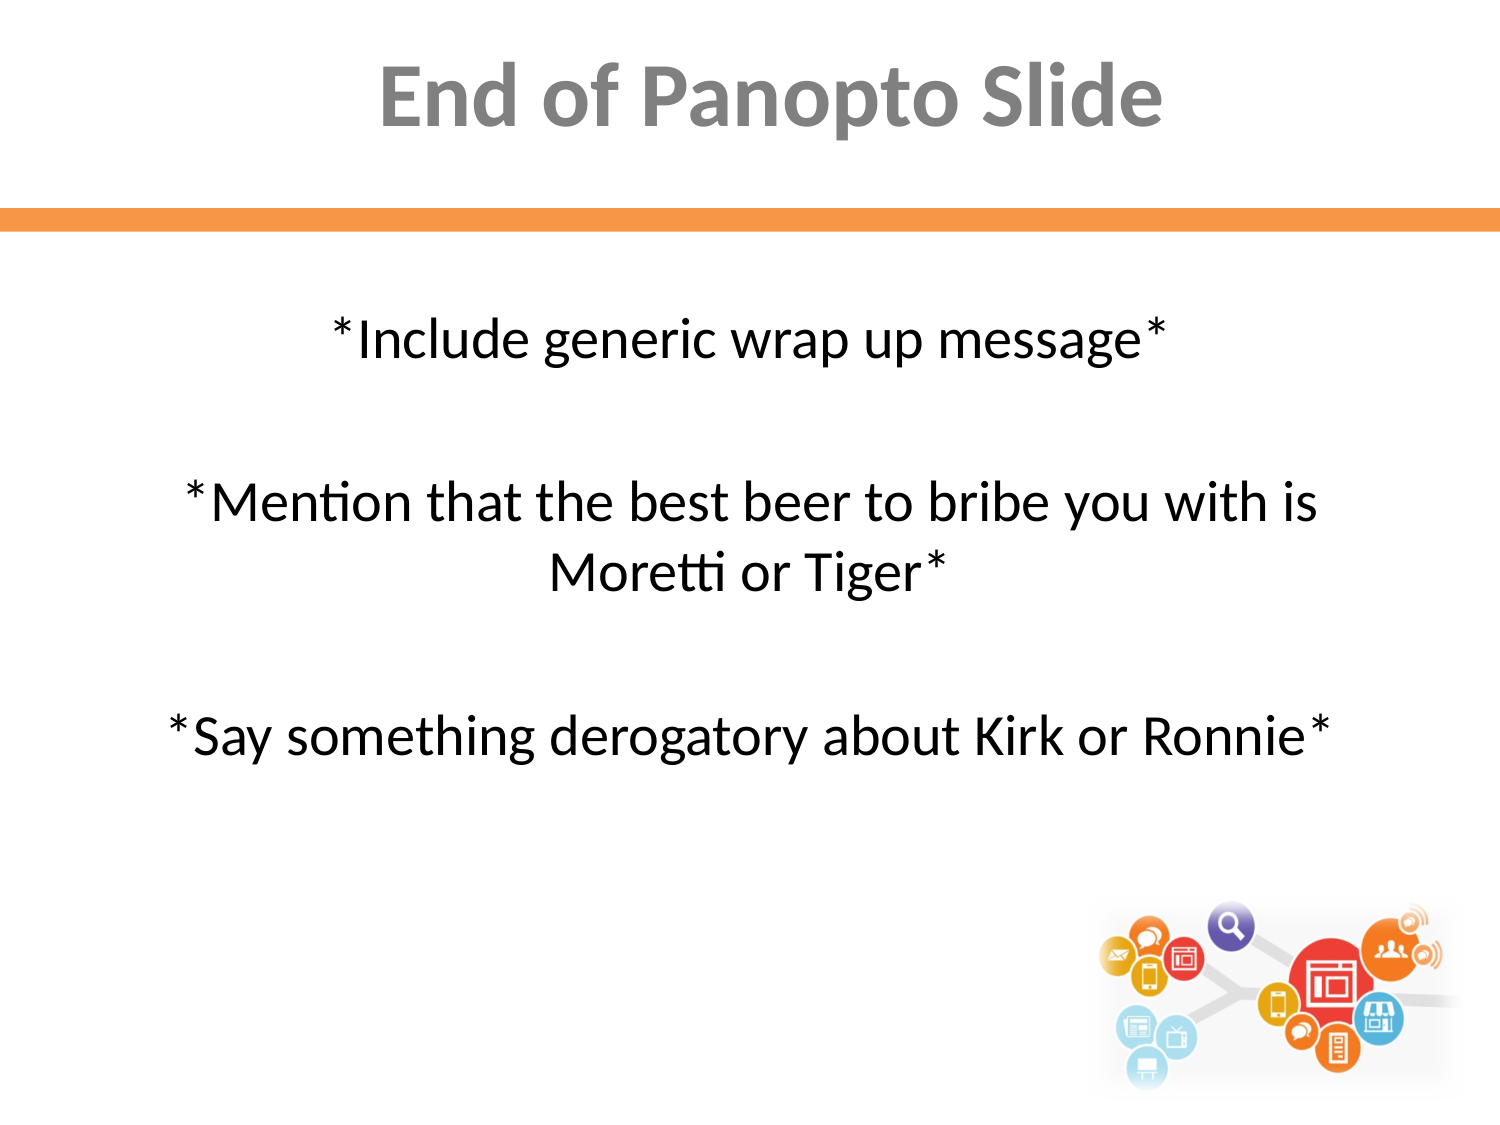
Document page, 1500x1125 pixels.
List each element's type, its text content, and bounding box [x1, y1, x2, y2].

list *Include generic wrap up message* *Mention that the best beer to bribe you with is Moretti or Tiger* *Say something derogatory about Kirk or Ronnie* [75, 292, 1426, 1035]
title End of Panopto Slide [96, 0, 1447, 183]
text_box [0, 206, 1500, 234]
picture [1086, 892, 1467, 1102]
